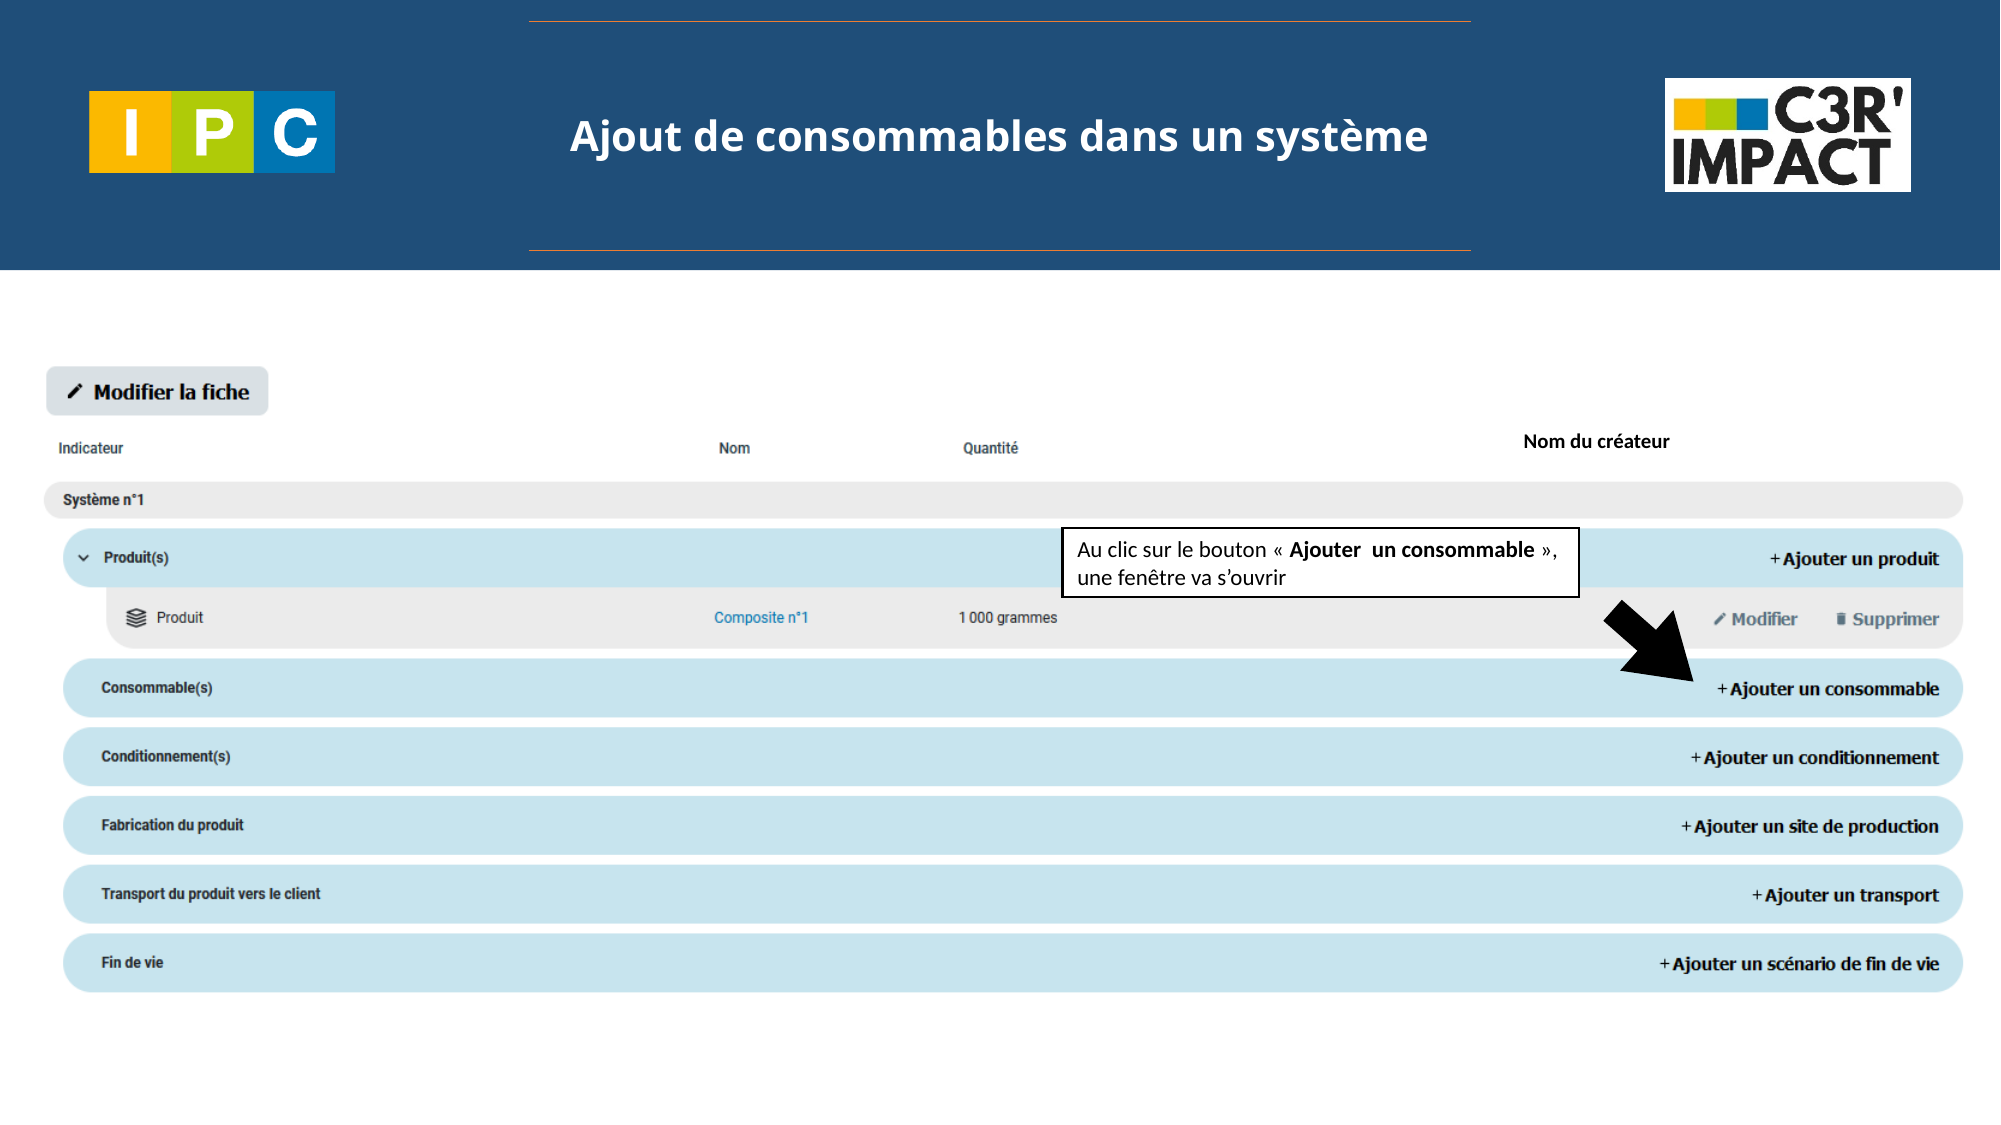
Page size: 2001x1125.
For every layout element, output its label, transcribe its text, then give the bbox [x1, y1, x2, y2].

picture [20, 337, 1980, 1017]
picture [89, 91, 253, 173]
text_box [528, 21, 1471, 251]
picture [275, 109, 316, 156]
picture [1665, 78, 1911, 192]
text_box Ajout de consommables dans un système [0, 0, 2000, 271]
